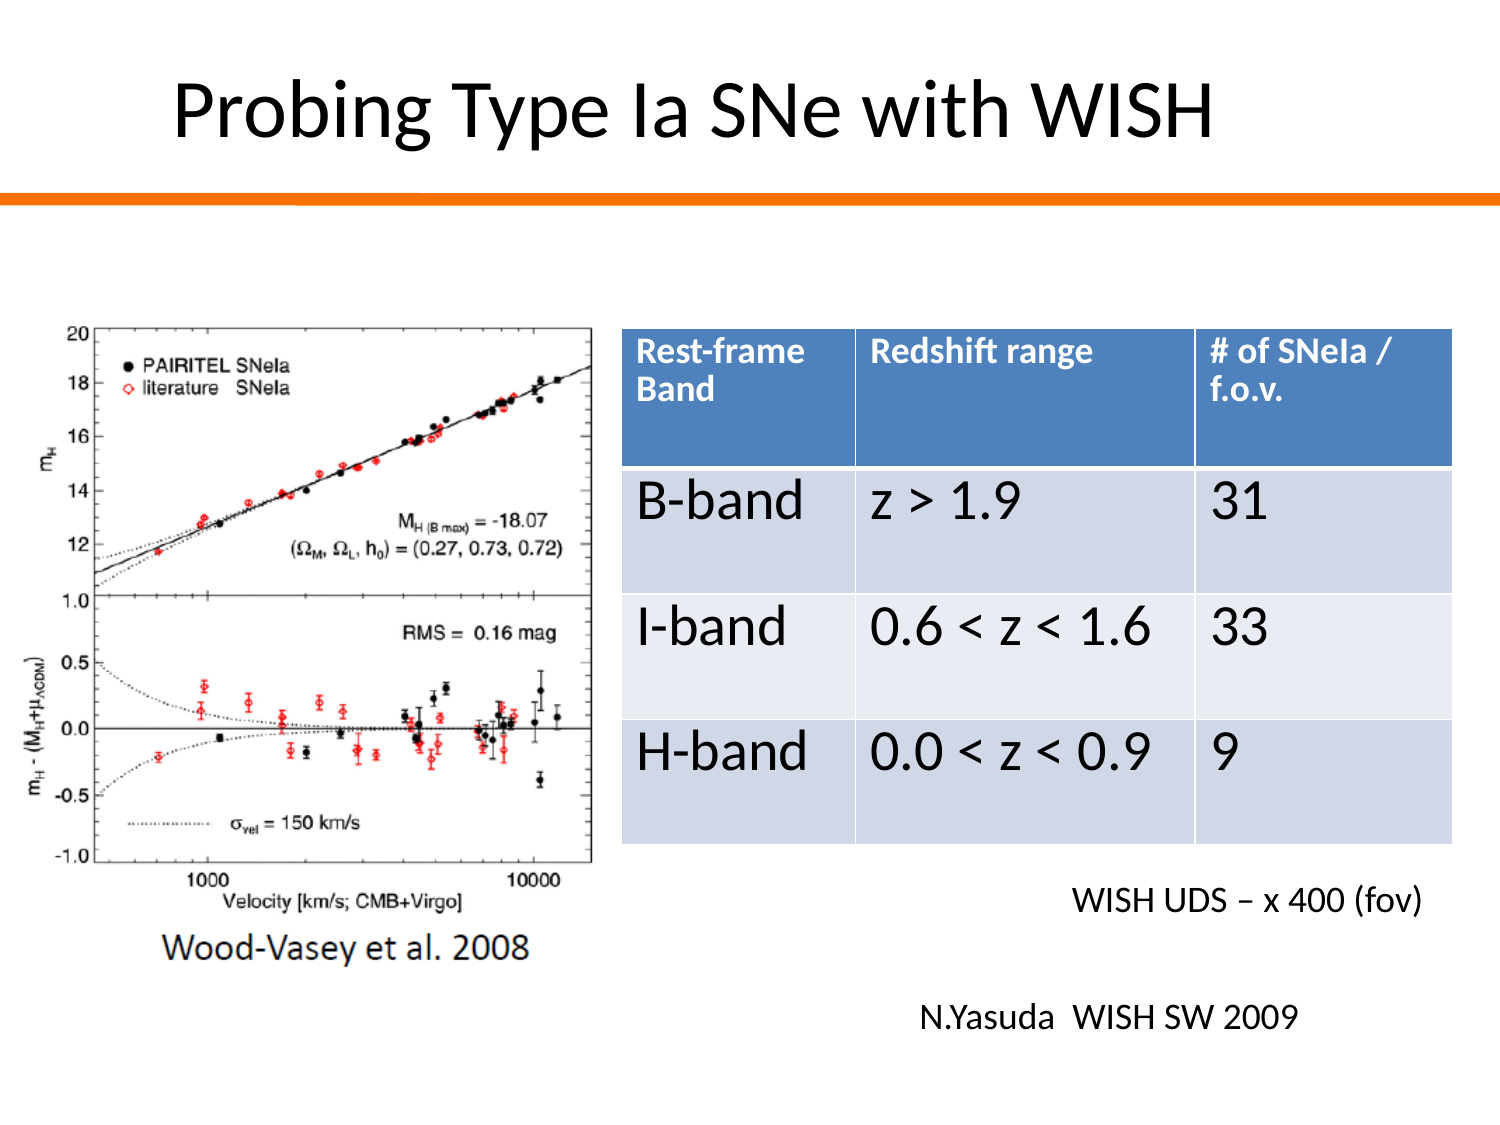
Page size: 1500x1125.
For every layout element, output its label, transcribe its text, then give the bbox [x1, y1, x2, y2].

table_cell 0.0 < z < 0.9 [856, 720, 1194, 844]
table_header # of SNeIa / f.o.v. [1196, 329, 1452, 466]
table_header Rest-frame Band [637, 329, 855, 466]
table_header Redshift range [856, 329, 1194, 466]
table_cell B-band [637, 471, 855, 593]
table_cell I-band [637, 595, 855, 719]
table_cell 33 [1196, 595, 1452, 719]
picture [0, 304, 633, 991]
table_cell 31 [1196, 471, 1452, 593]
text_box WISH UDS – x 400 (fov) [1057, 867, 1439, 927]
table_cell 0.6 < z < 1.6 [856, 595, 1194, 719]
text_box N.Yasuda WISH SW 2009 [904, 984, 1314, 1045]
text_box Probing Type Ia SNe with WISH [157, 46, 1232, 162]
table_cell z > 1.9 [856, 471, 1194, 593]
table_cell H-band [637, 720, 855, 844]
table_cell 9 [1196, 720, 1452, 844]
